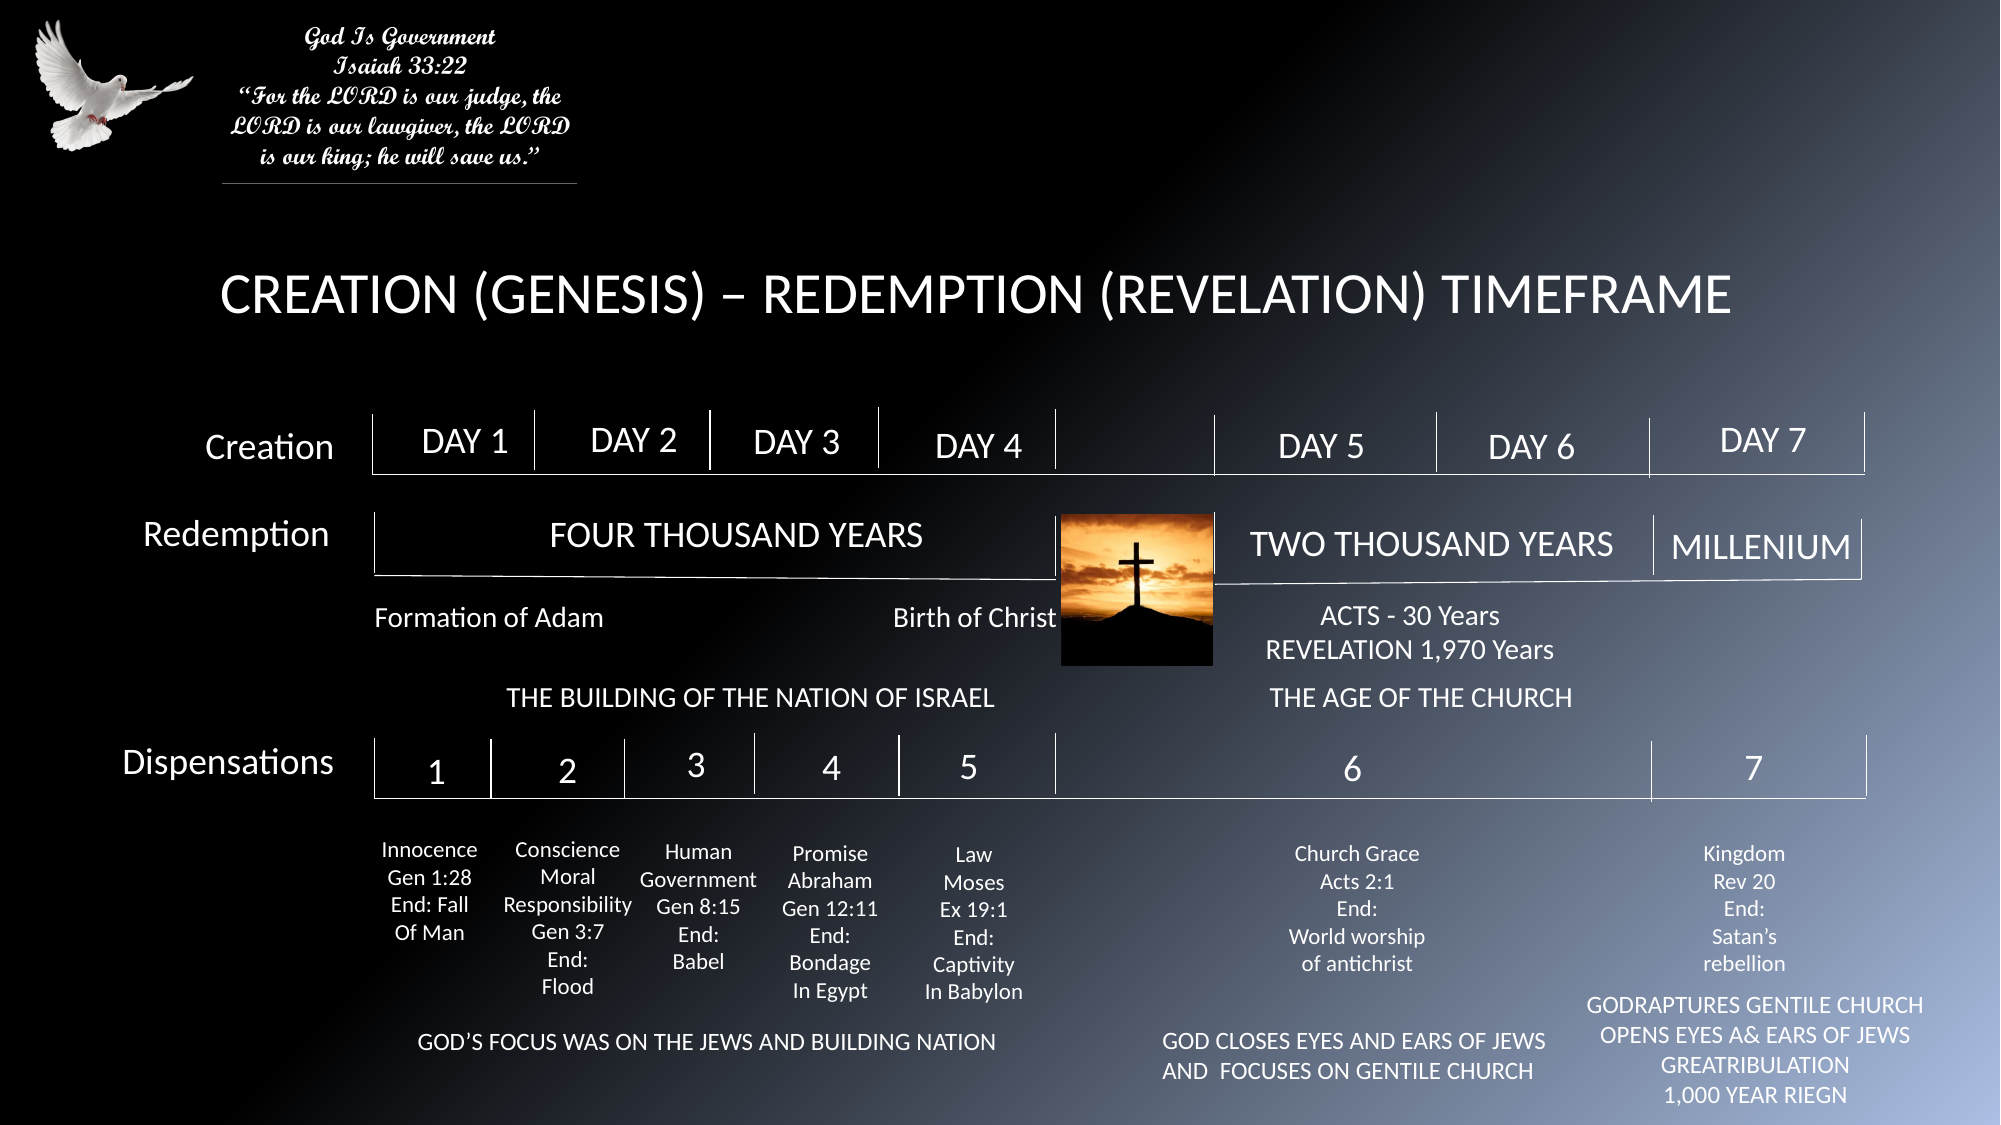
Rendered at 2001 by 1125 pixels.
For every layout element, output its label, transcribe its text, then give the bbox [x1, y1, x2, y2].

text_box Innocence Gen 1:28 End: Fall Of Man [346, 827, 484, 953]
text_box Creation [190, 414, 350, 474]
text_box ACTS - 30 Years [1305, 588, 1516, 623]
text_box Human Government Gen 8:15 End: Babel [615, 829, 783, 982]
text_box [1214, 579, 1862, 585]
text_box DAY 3 [738, 409, 862, 470]
text_box Promise Abraham Gen 12:11 End: Bondage In Egypt [746, 830, 914, 1011]
text_box DAY 2 [575, 407, 699, 467]
text_box 6 [1328, 736, 1387, 797]
text_box MILLENIUM [1656, 514, 1870, 575]
text_box GODRAPTURES GENTILE CHURCH OPENS EYES A& EARS OF JEWS GREATRIBULATION 1,000 YEAR RIEGN [1571, 981, 1940, 1117]
text_box Redemption [128, 501, 346, 562]
text_box Formation of Adam [359, 590, 620, 641]
text_box Law Moses Ex 19:1 End: Captivity In Babylon [890, 832, 1058, 1012]
text_box FOUR THOUSAND YEARS [534, 502, 976, 563]
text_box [374, 575, 1056, 580]
text_box Dispensations [107, 729, 350, 790]
text_box Conscience Moral Responsibility Gen 3:7 End: Flood [484, 827, 652, 1007]
text_box DAY 6 [1473, 415, 1617, 474]
text_box DAY 1 [406, 408, 524, 469]
picture [0, 0, 577, 184]
text_box THE BUILDING OF THE NATION OF ISRAEL [491, 671, 1011, 721]
text_box 7 [1729, 735, 1788, 796]
text_box REVELATION 1,970 Years [1250, 623, 1570, 673]
text_box Kingdom Rev 20 End: Satan’s rebellion [1661, 831, 1829, 981]
text_box DAY 5 [1263, 413, 1387, 474]
text_box GOD CLOSES EYES AND EARS OF JEWS AND FOCUSES ON GENTILE CHURCH [1147, 1017, 1568, 1093]
text_box 4 [807, 735, 861, 796]
text_box 2 [543, 738, 593, 798]
picture [1061, 514, 1213, 666]
text_box 1 [412, 739, 461, 798]
text_box THE AGE OF THE CHURCH [1254, 671, 1588, 721]
text_box DAY 4 [920, 413, 1044, 474]
text_box GOD’S FOCUS WAS ON THE JEWS AND BUILDING NATION [402, 1017, 1013, 1063]
text_box CREATION (GENESIS) – REDEMPTION (REVELATION) TIMEFRAME [205, 247, 1973, 333]
text_box Church Grace Acts 2:1 End: World worship of antichrist [1273, 831, 1441, 984]
text_box 3 [663, 733, 735, 793]
text_box 5 [944, 734, 1000, 795]
text_box TWO THOUSAND YEARS [1235, 511, 1637, 572]
text_box DAY 7 [1704, 408, 1828, 468]
text_box Birth of Christ [878, 590, 1061, 641]
